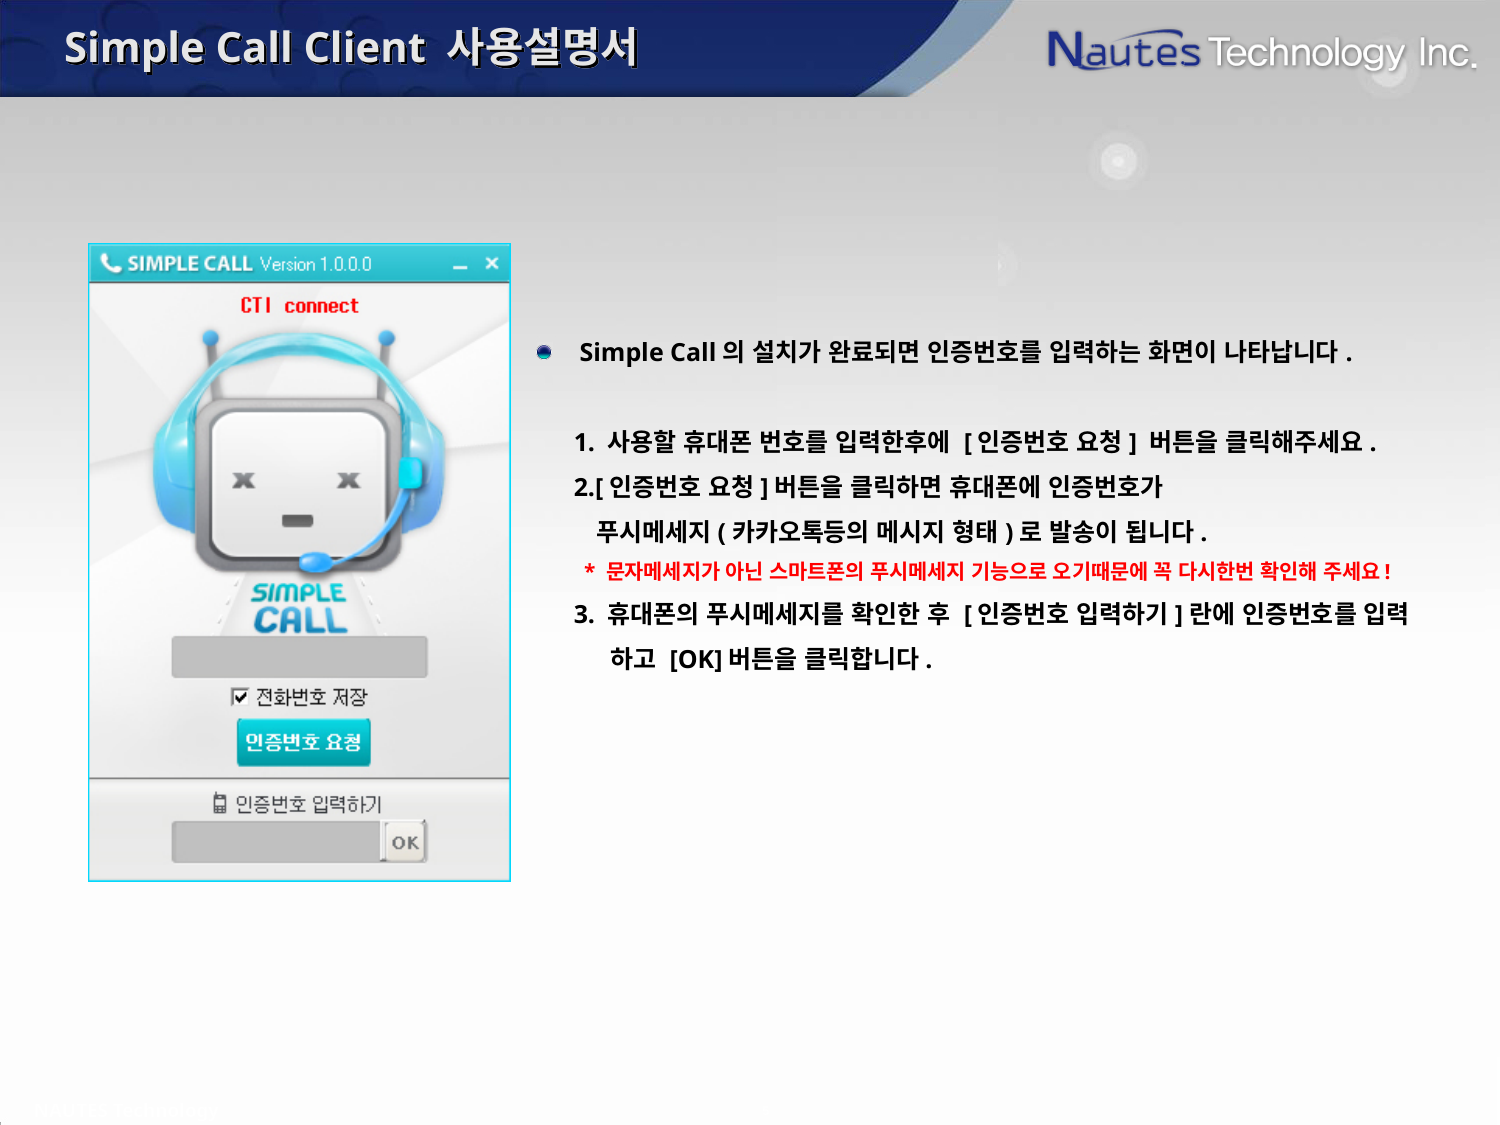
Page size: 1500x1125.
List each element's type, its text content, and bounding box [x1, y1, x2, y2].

picture [534, 343, 554, 361]
title Simple Call Client 사용설명서 [49, 0, 1325, 92]
picture [0, 0, 1500, 1125]
list Simple Call의 설치가 완료되면 인증번호를 입력하는 화면이 나타납니다. 1. 사용할 휴대폰 번호를 입력한후에 [인증번호 요청] 버튼을 클릭해주세요. 2.[인증번호 요청]버튼을 클릭하면 휴대폰에 인증번호가 푸시메세지(카카오톡등의 메시지 형태)로 발송이 됩니다. * 문자메세지가 아닌 스마트폰의 푸시메세지 기능으로 오기때문에 꼭 다시한번 확인해 주세요! 3. 휴대폰의 푸시메세지를 확인한 후 [인증번호 입력하기]란에 인증번호를 입력 하고 [OK]버튼을 클릭합니다. [519, 314, 1500, 705]
